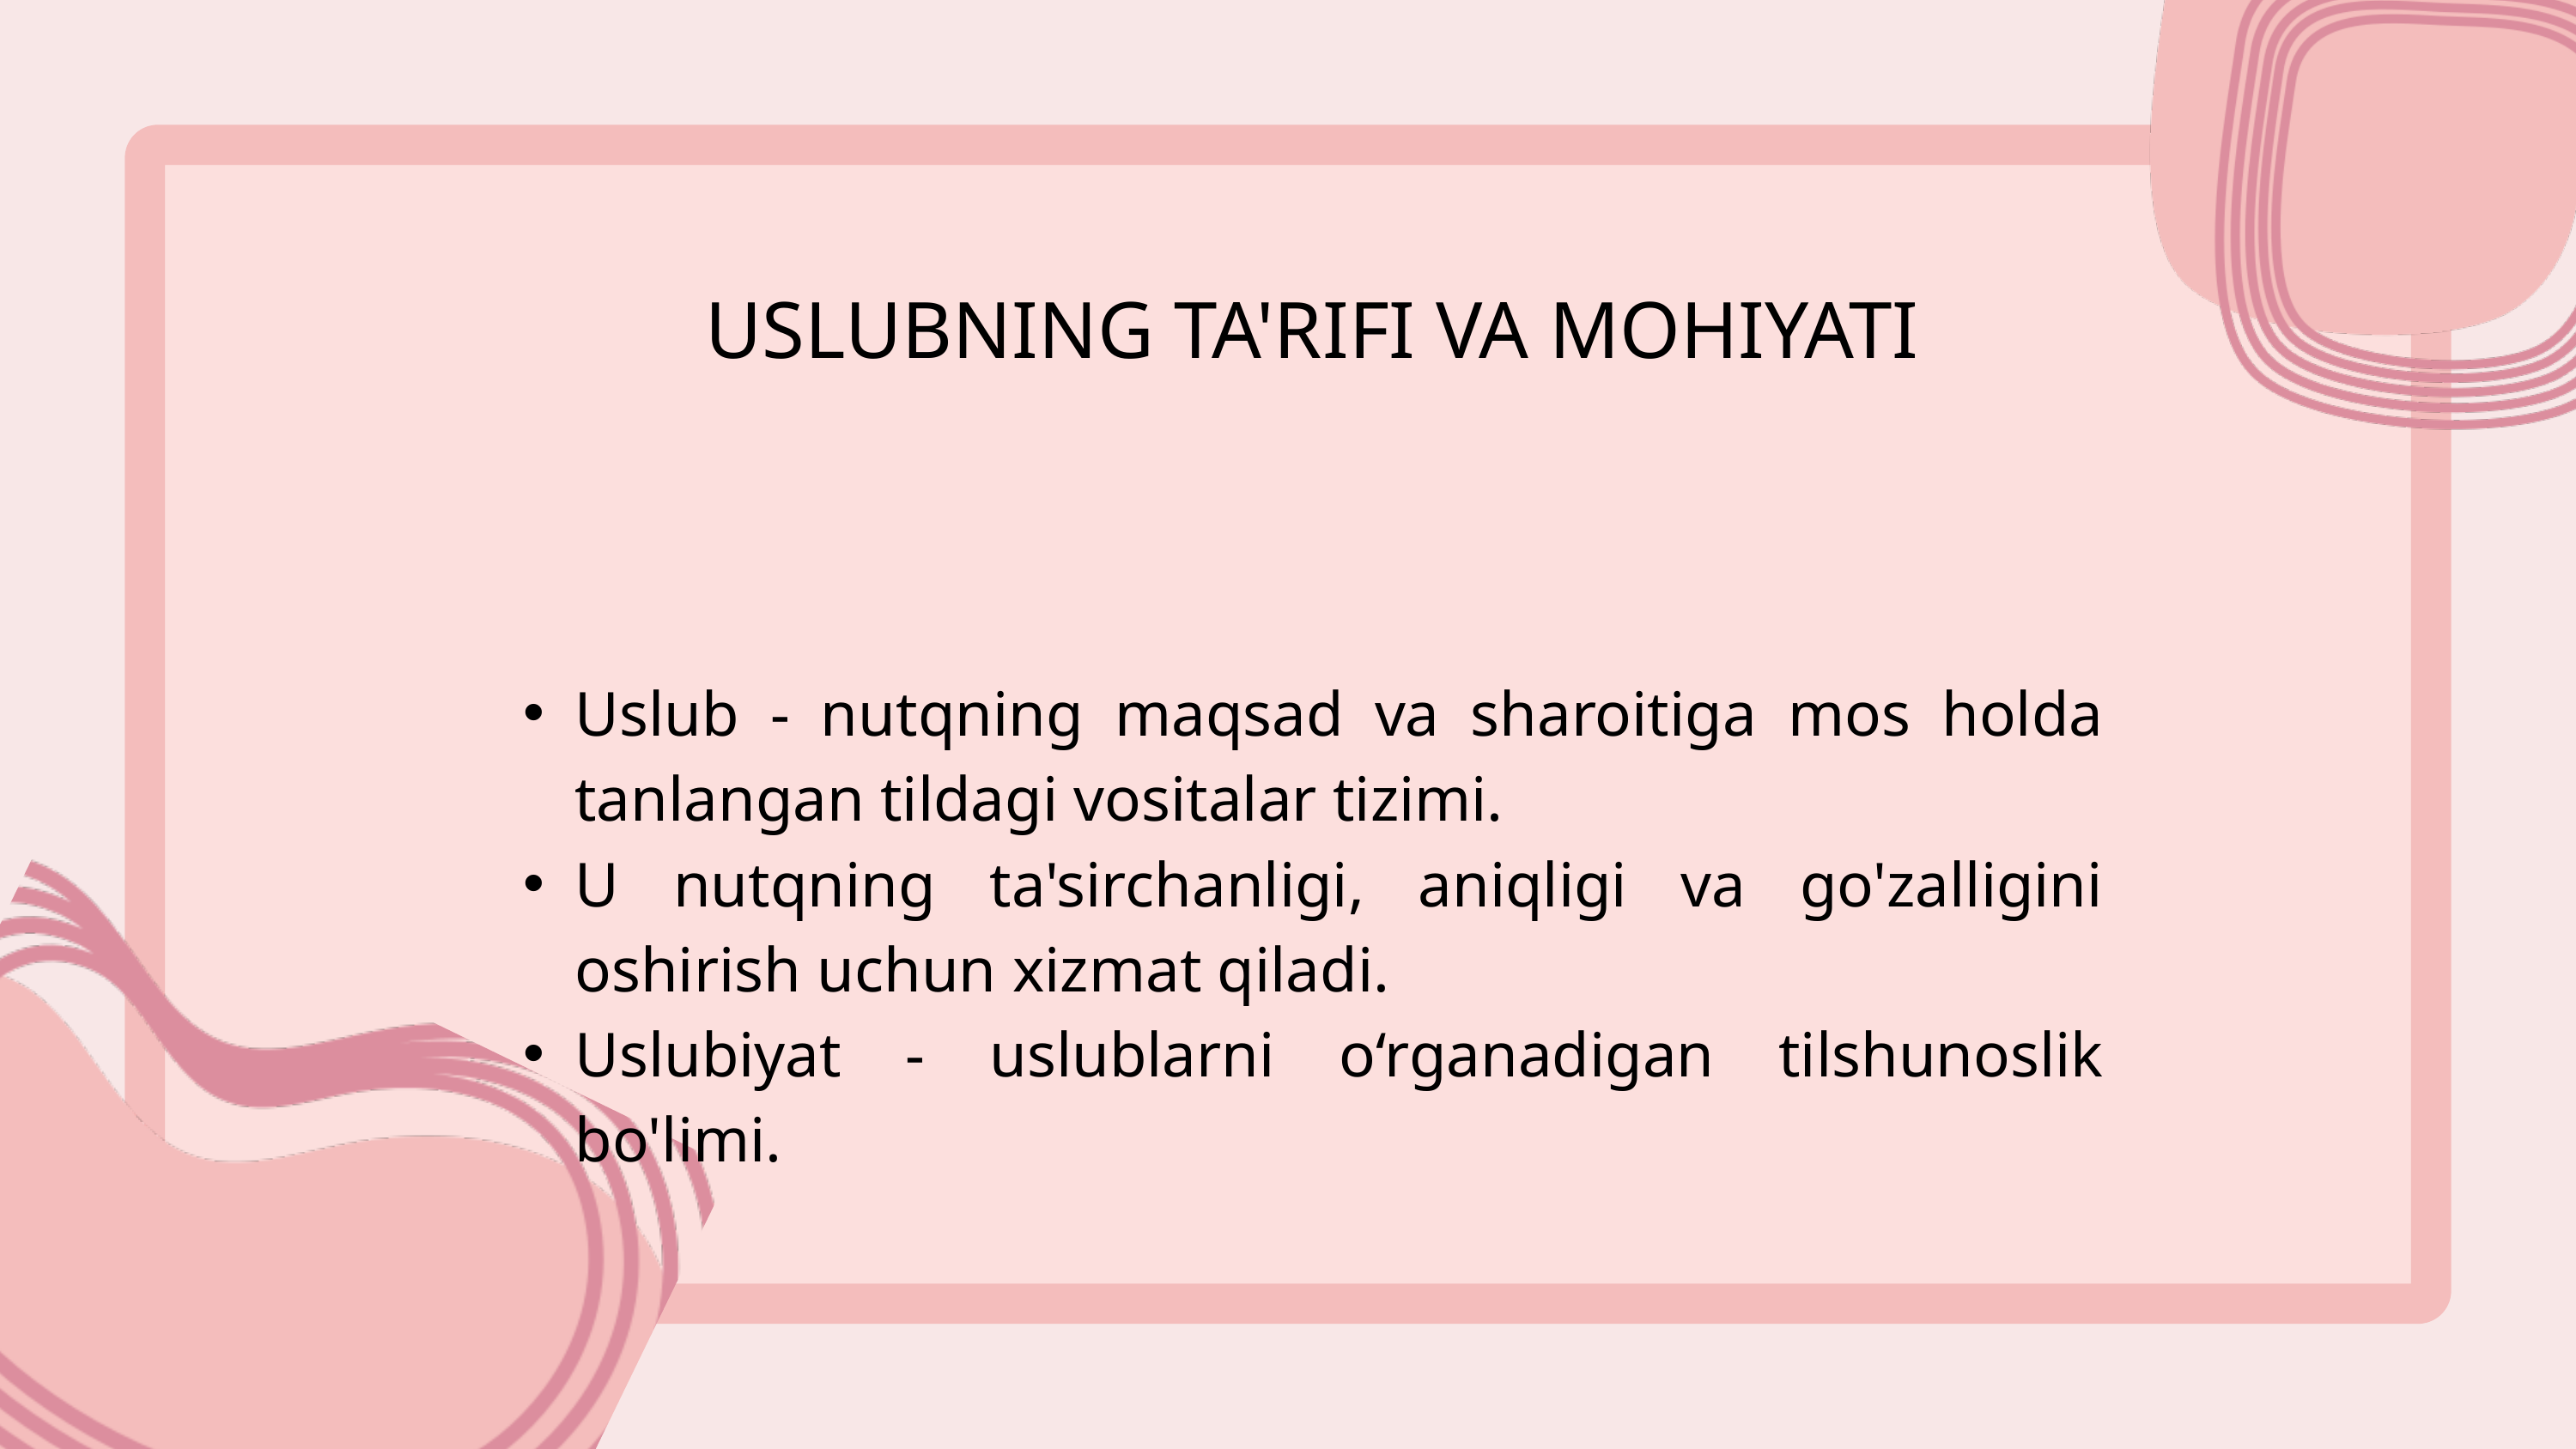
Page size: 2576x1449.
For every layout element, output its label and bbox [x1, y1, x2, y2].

text_box [0, 834, 663, 1449]
text_box [144, 144, 2432, 1304]
text_box [2123, 0, 2576, 435]
